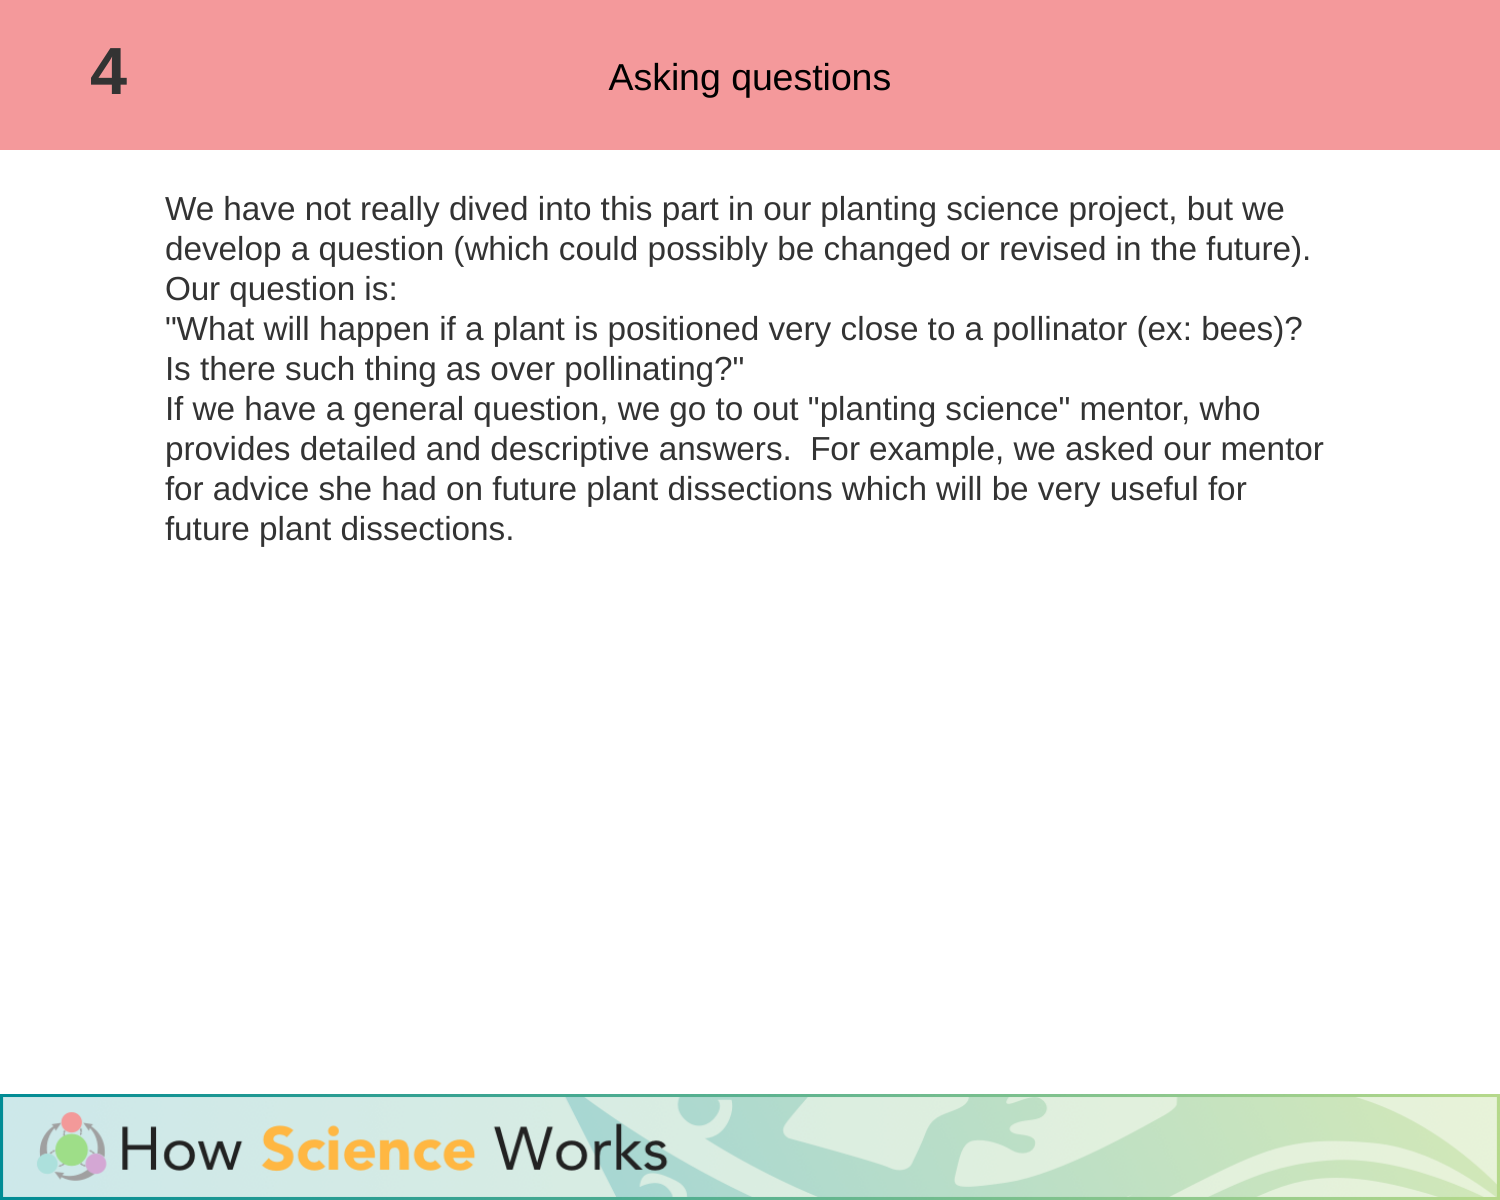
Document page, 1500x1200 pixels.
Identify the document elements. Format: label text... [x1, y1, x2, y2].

text_box Asking questions [0, 0, 1500, 150]
text_box 4 [74, 44, 1200, 90]
picture [0, 1094, 1500, 1200]
text_box We have not really dived into this part in our planting science project, but we develop a question (which could possibly be changed or revised in the future). Our question is: "What will happen if a plant is positioned very close to a pollinator (ex: bees)? Is there such thing as over pollinating?" If we have a general question, we go to out "planting science" mentor, who provides detailed and descriptive answers. For example, we asked our mentor for advice she had on future plant dissections which will be very useful for future plant dissections. [149, 179, 1350, 225]
